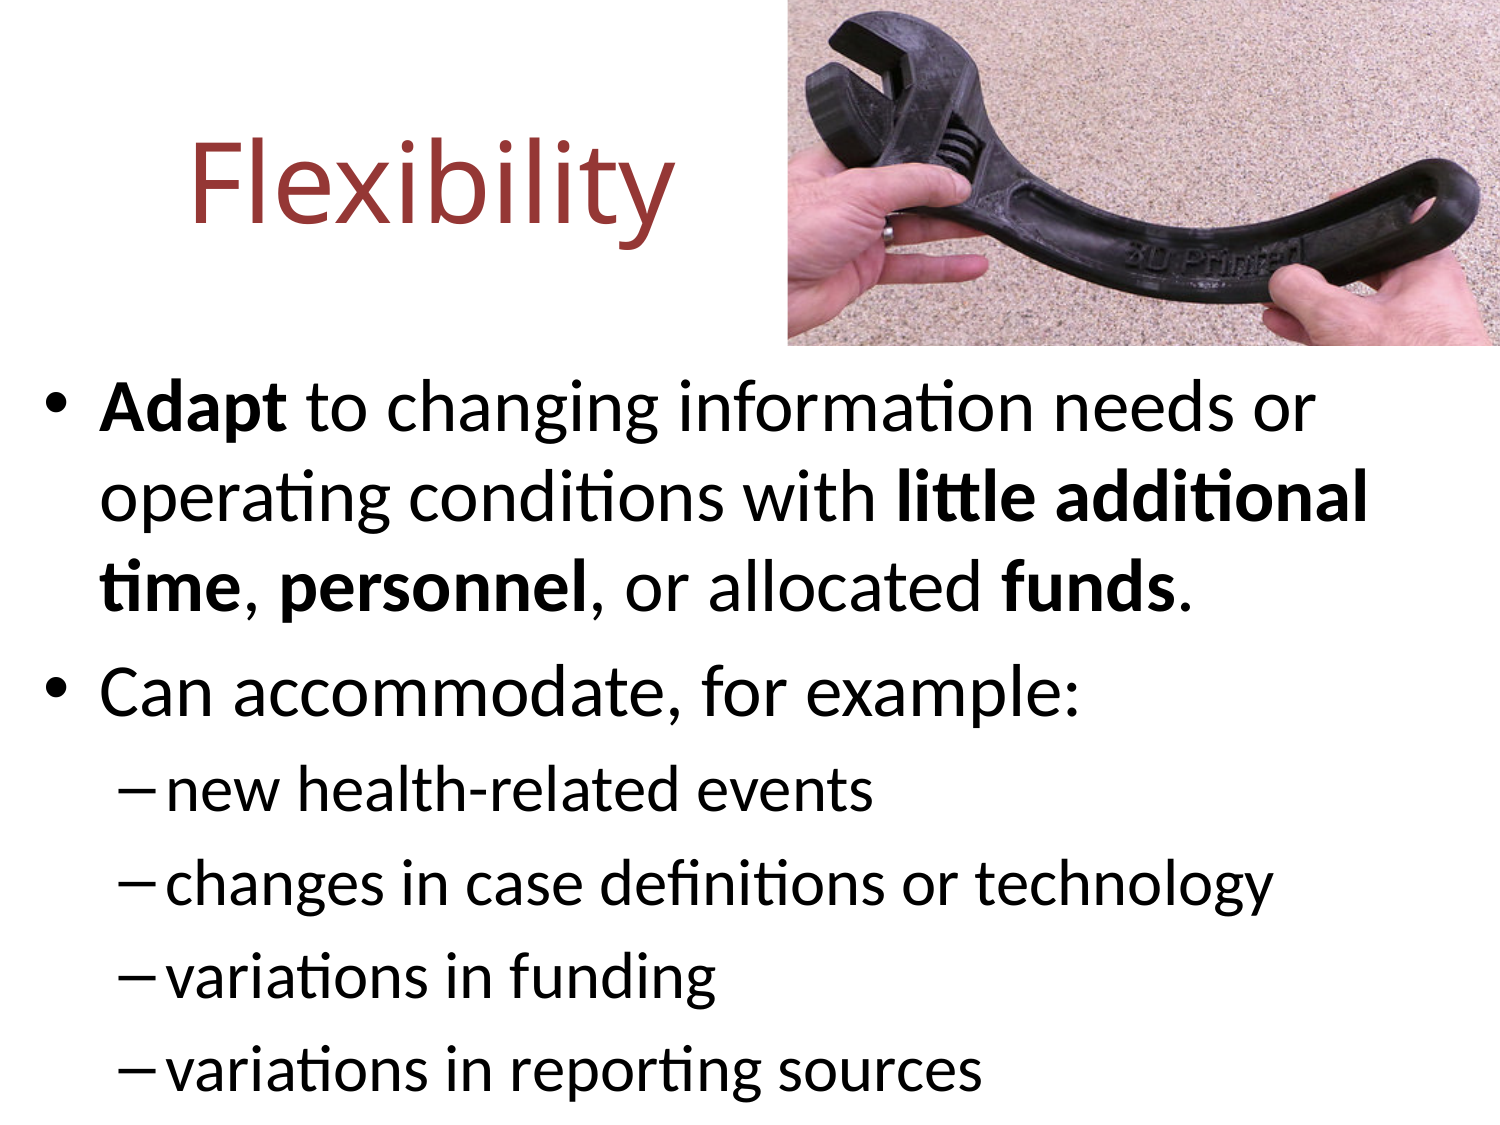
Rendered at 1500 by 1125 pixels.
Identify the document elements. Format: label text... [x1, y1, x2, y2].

title Flexibility [75, 45, 782, 313]
list Adapt to changing information needs or operating conditions with little additional time, personnel, or allocated funds. Can accommodate, for example: new health-related events changes in case definitions or technology variations in funding variations in reporting sources [28, 349, 1481, 1068]
picture [787, 0, 1500, 346]
